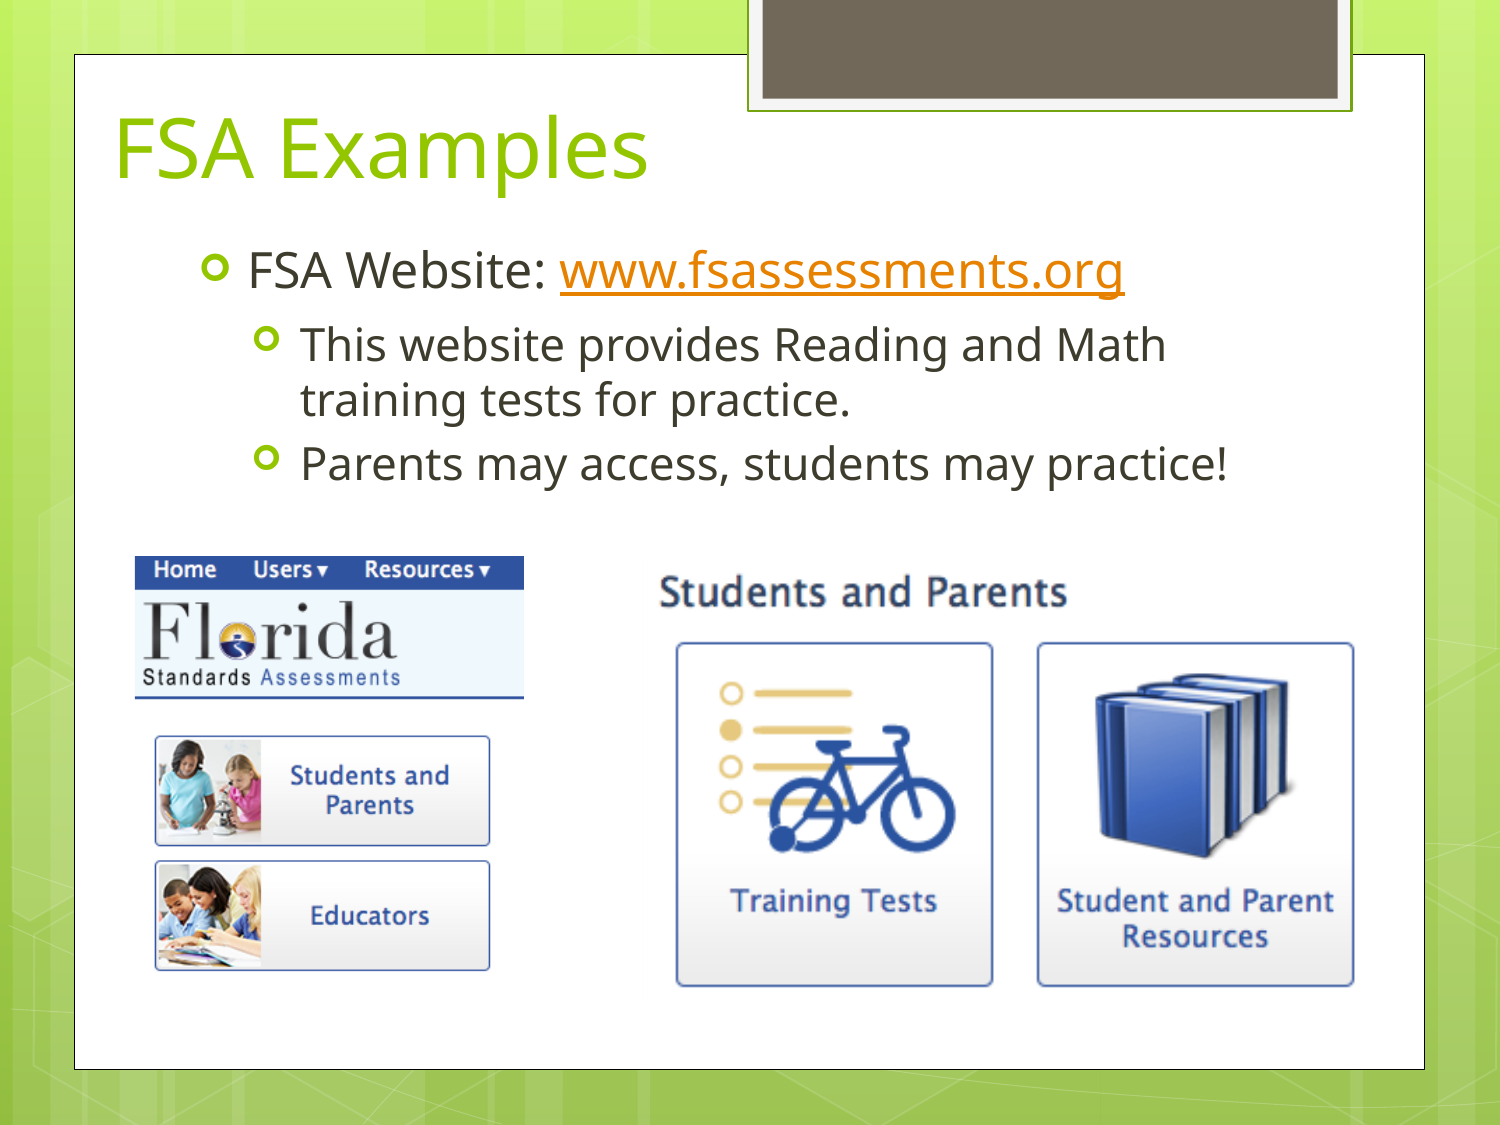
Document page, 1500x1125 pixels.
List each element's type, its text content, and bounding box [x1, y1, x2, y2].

list FSA Website: www.fsassessments.org This website provides Reading and Math training tests for practice. Parents may access, students may practice! [171, 231, 1283, 517]
picture [641, 555, 1384, 1000]
picture [134, 555, 525, 981]
title FSA Examples [97, 82, 1250, 203]
